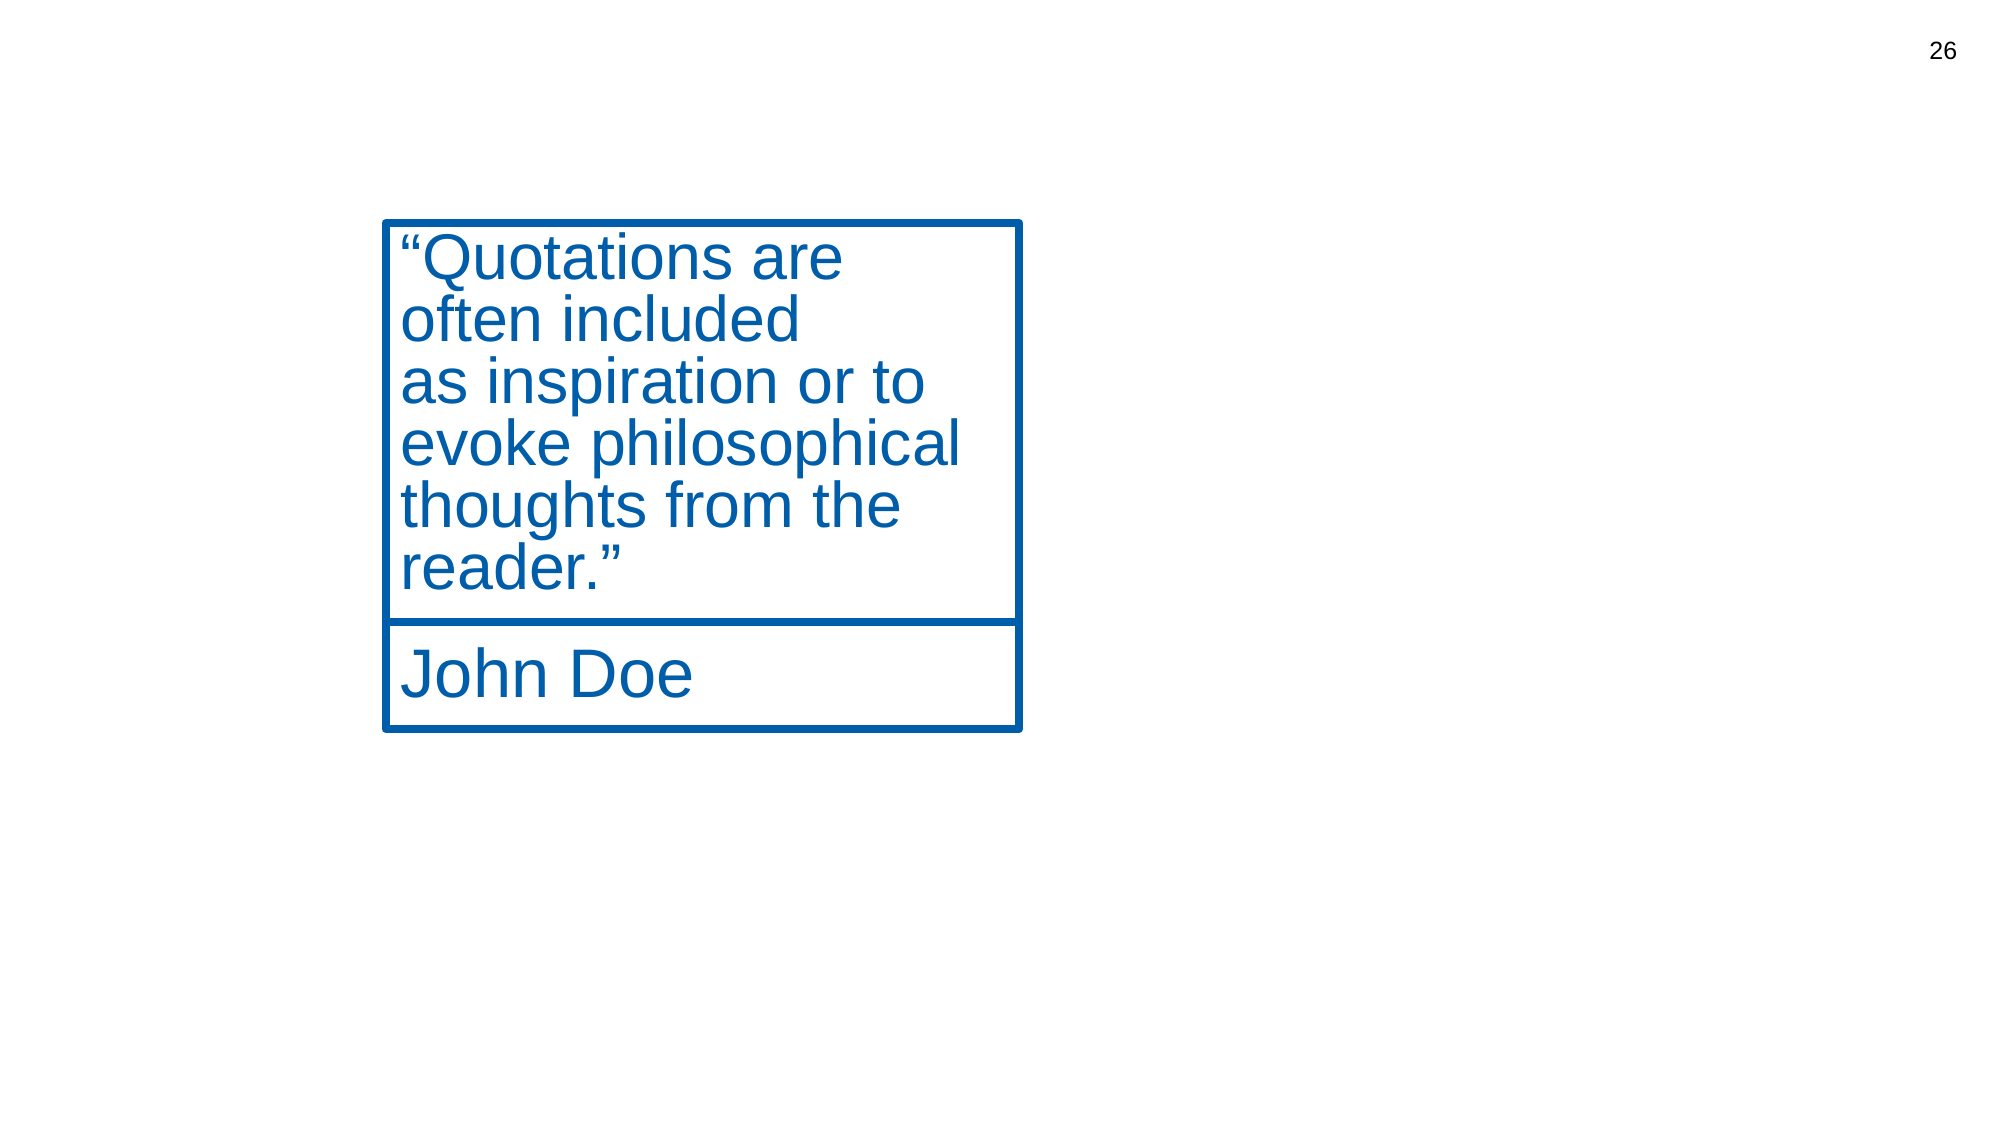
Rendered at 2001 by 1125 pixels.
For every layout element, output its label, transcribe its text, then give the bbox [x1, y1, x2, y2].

text_box 26 [1914, 26, 1981, 83]
text_box John Doe [385, 622, 1019, 730]
text_box “Quotations are often included as inspiration or to evoke philosophical thoughts from the reader.” [385, 222, 1019, 622]
